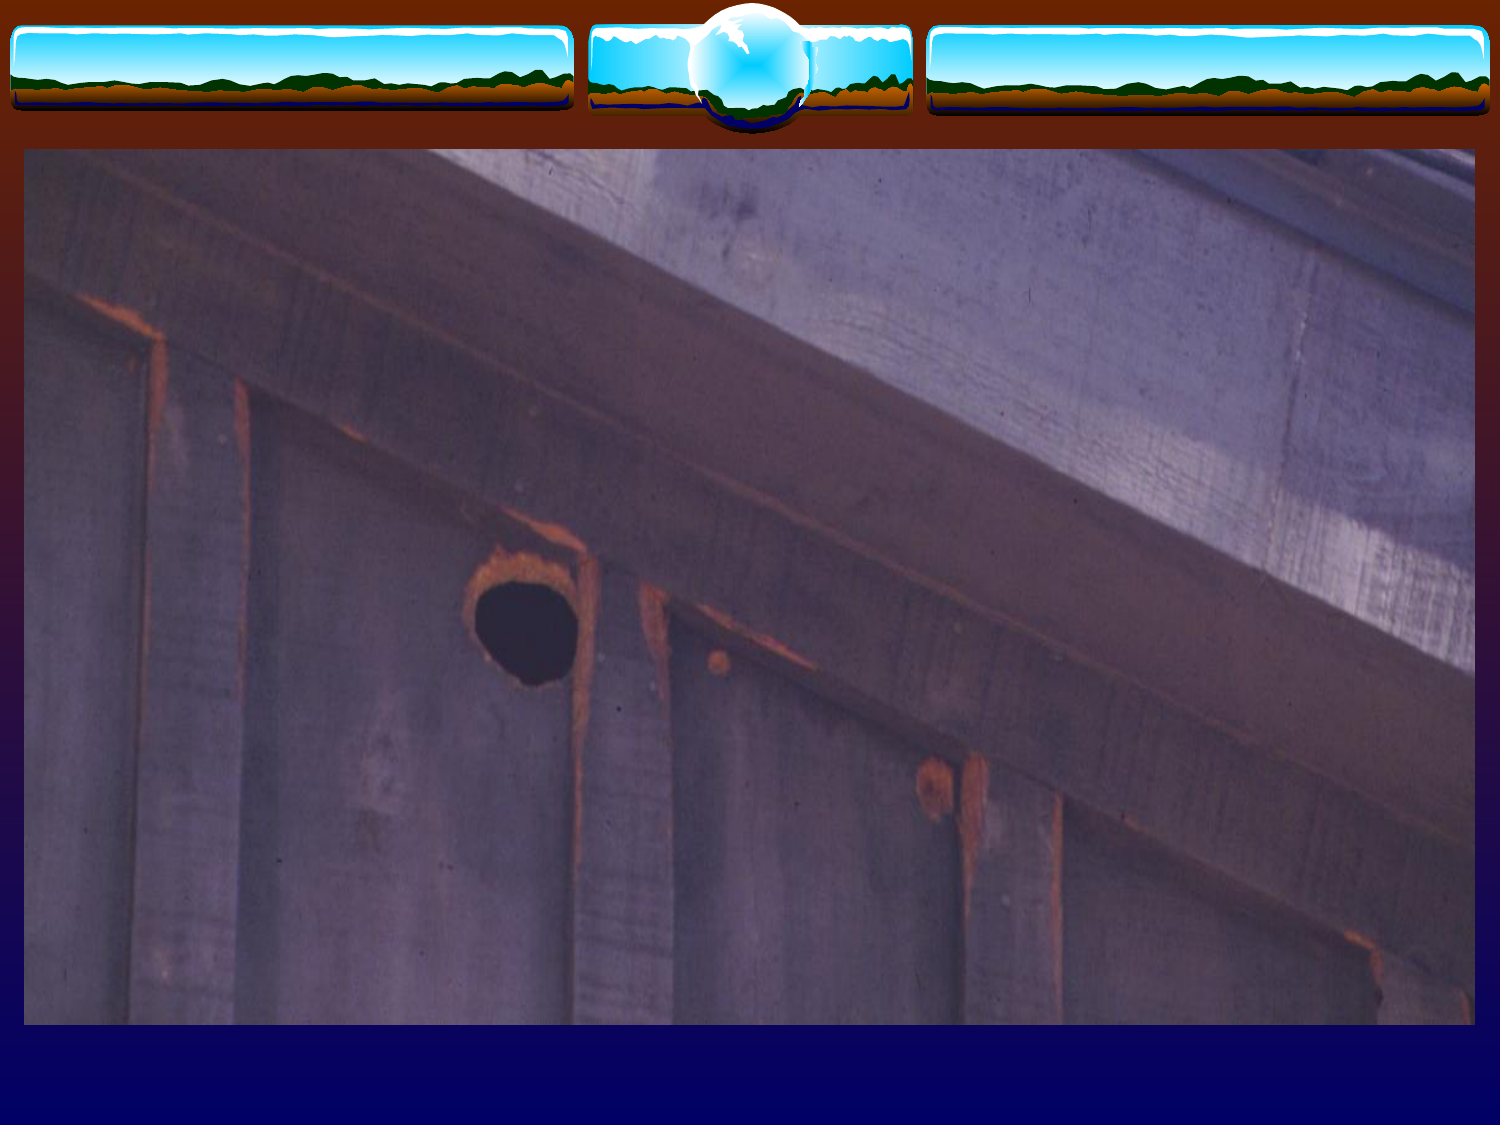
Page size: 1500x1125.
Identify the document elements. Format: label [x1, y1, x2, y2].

picture [24, 149, 1475, 1025]
